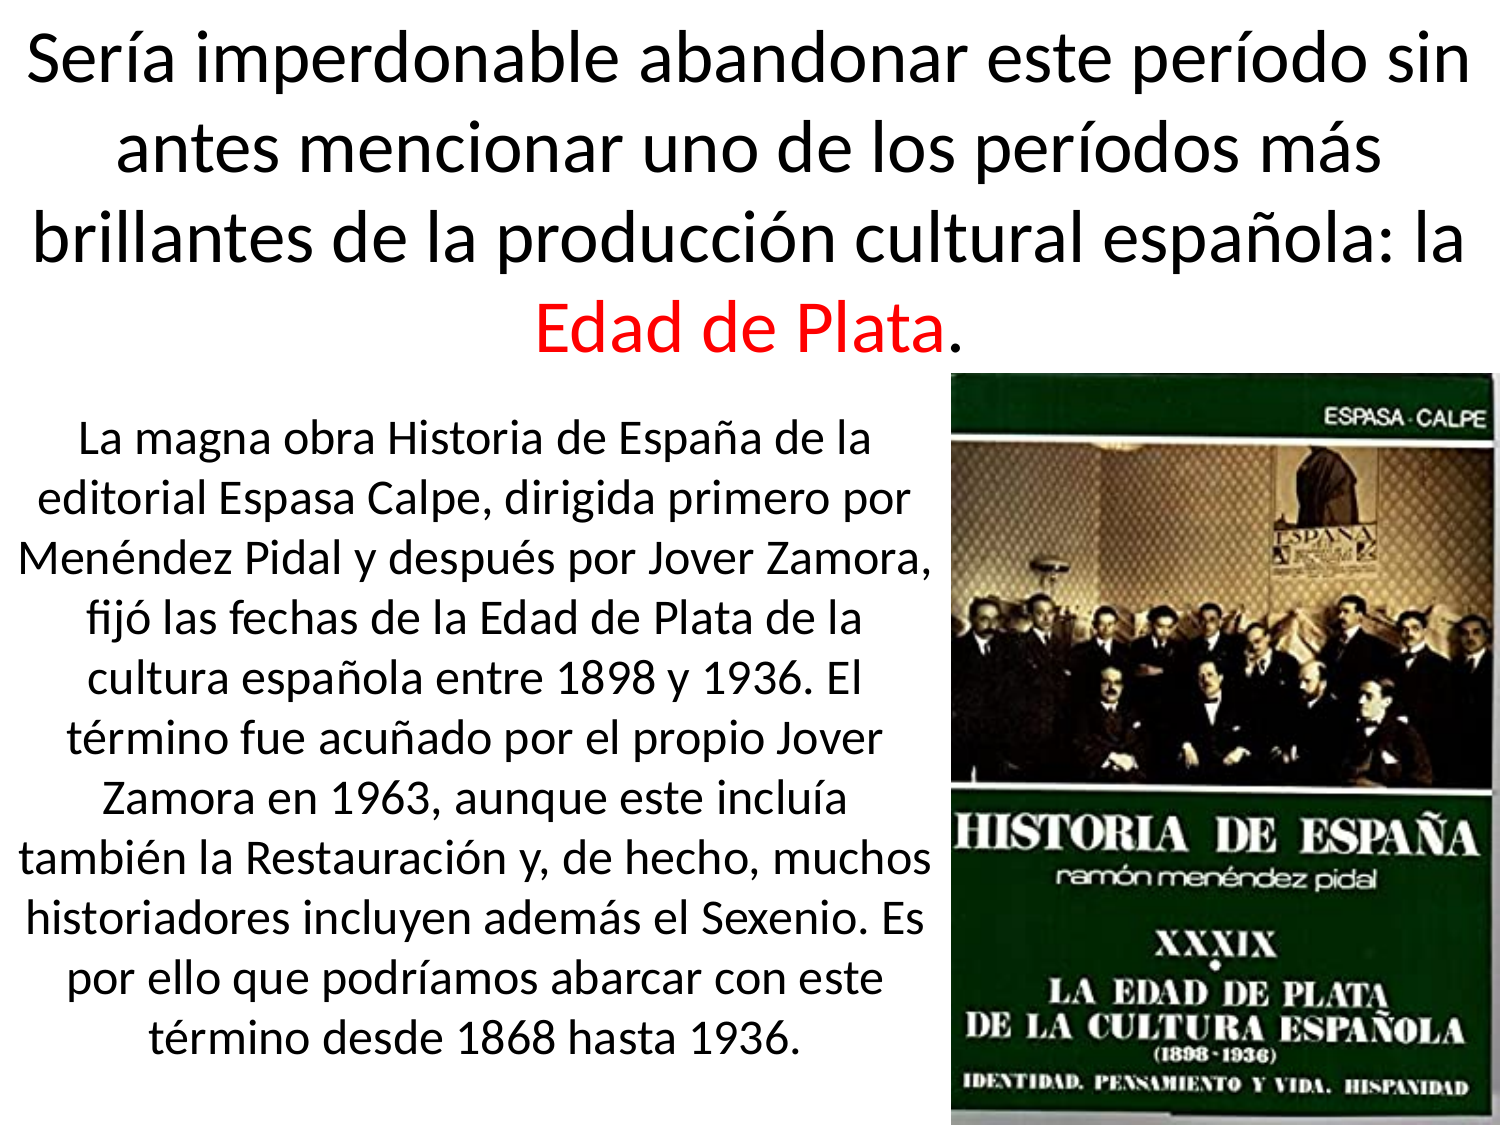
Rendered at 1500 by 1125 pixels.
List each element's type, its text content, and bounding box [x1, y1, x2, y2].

text_box La magna obra Historia de España de la editorial Espasa Calpe, dirigida primero por Menéndez Pidal y después por Jover Zamora, fijó las fechas de la Edad de Plata de la cultura española entre 1898 y 1936. El término fue acuñado por el propio Jover Zamora en 1963, aunque este incluía también la Restauración y, de hecho, muchos historiadores incluyen además el Sexenio. Es por ello que podríamos abarcar con este término desde 1868 hasta 1936. [0, 397, 945, 1072]
text_box Sería imperdonable abandonar este período sin antes mencionar uno de los períodos más brillantes de la producción cultural española: la Edad de Plata. [0, 0, 1500, 375]
picture [951, 373, 1500, 1125]
